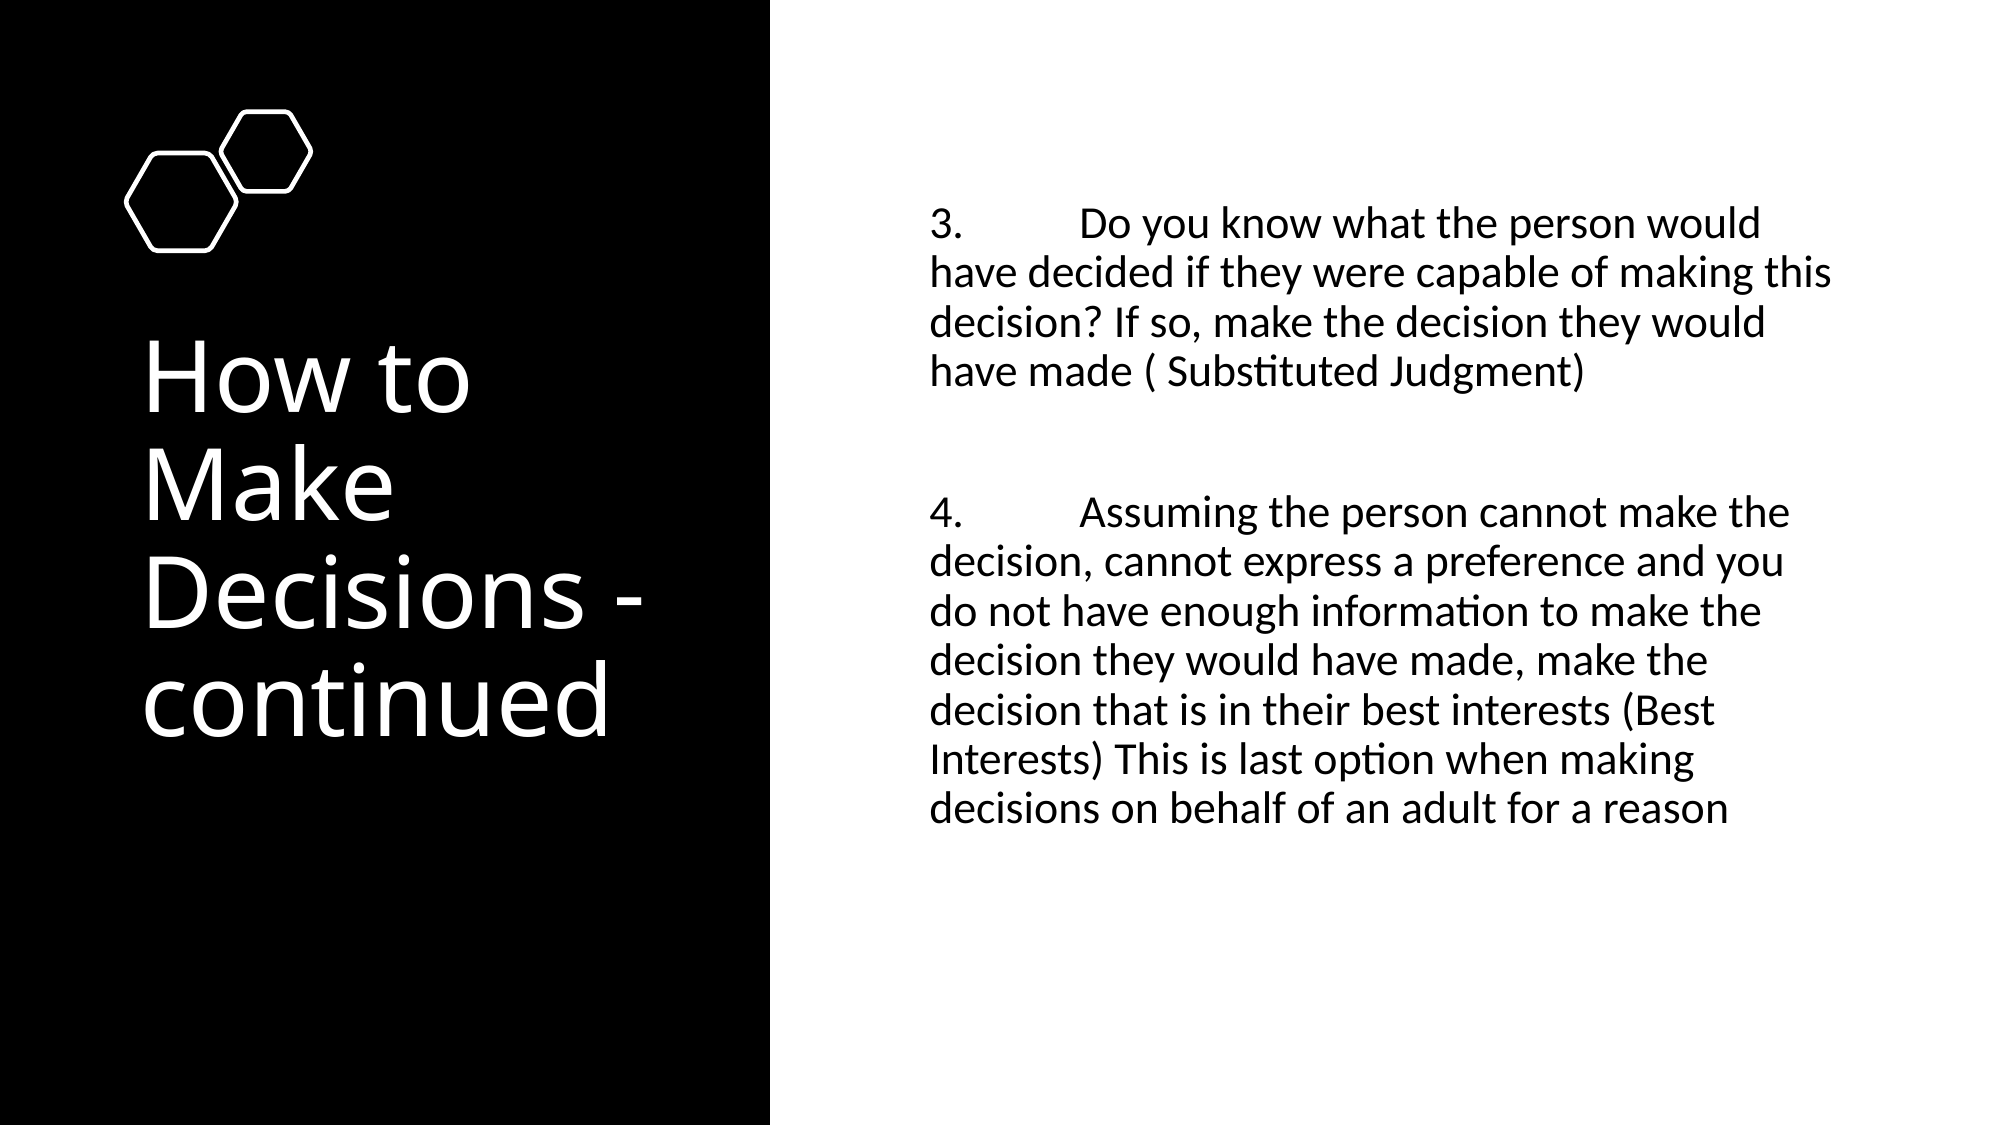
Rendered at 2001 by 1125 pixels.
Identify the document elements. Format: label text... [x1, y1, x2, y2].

list 3. Do you know what the person would have decided if they were capable of making this decision? If so, make the decision they would have made ( Substituted Judgment) 4. Assuming the person cannot make the decision, cannot express a preference and you do not have enough information to make the decision they would have made, make the decision that is in their best interests (Best Interests) This is last option when making decisions on behalf of an adult for a reason [914, 191, 1853, 894]
text_box [771, 0, 2000, 1125]
text_box [0, 0, 771, 1125]
title How to Make Decisions - continued [125, 191, 714, 894]
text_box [125, 111, 311, 251]
